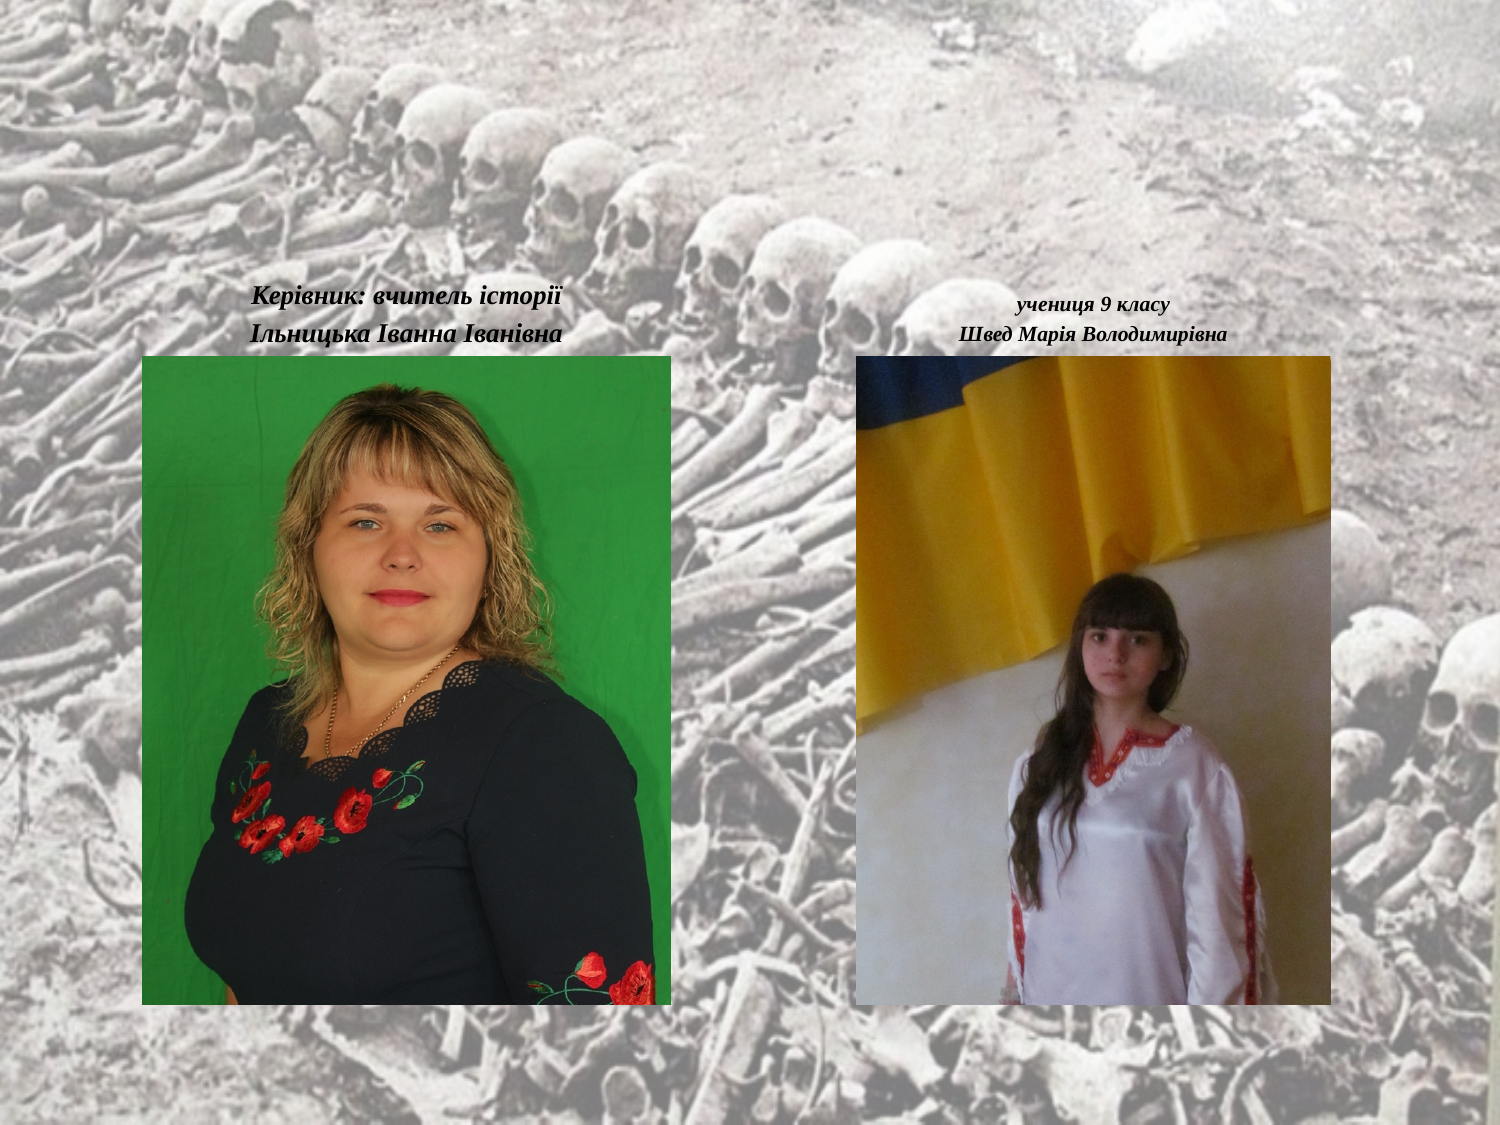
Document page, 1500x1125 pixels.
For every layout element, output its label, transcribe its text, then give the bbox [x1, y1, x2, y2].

list Керівник: вчитель історії Ільницька Іванна Іванівна [75, 251, 738, 357]
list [141, 356, 671, 1006]
title [75, 45, 1425, 233]
list учениця 9 класу Швед Марія Володимирівна [761, 251, 1425, 357]
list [855, 356, 1331, 1006]
